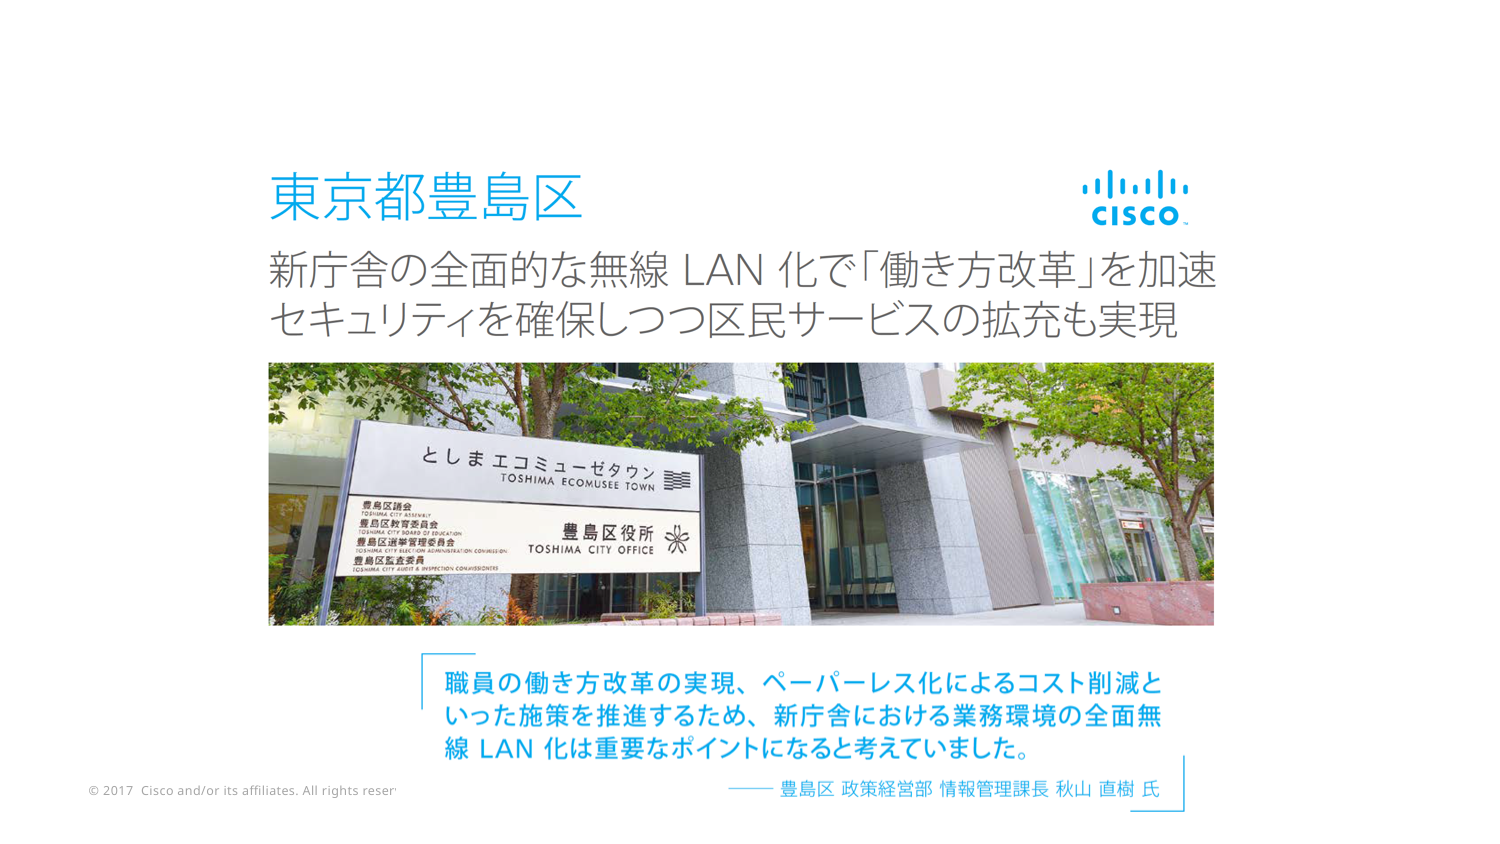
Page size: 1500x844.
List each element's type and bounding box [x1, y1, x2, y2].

picture [245, 161, 1238, 824]
